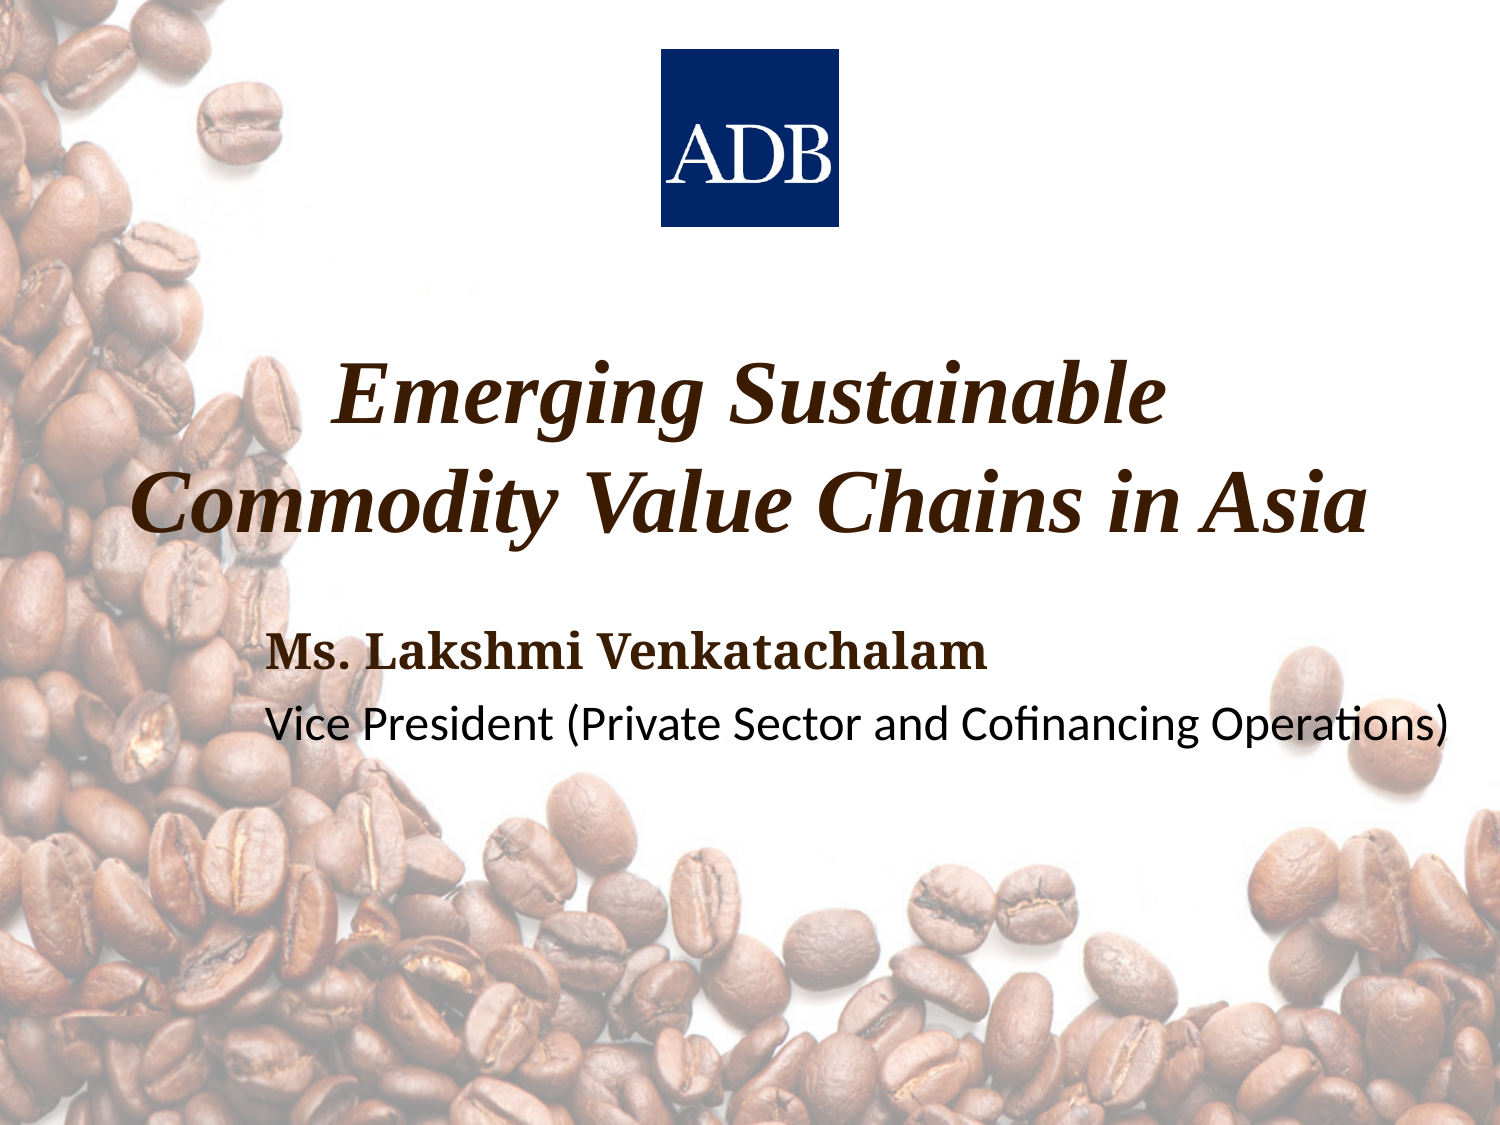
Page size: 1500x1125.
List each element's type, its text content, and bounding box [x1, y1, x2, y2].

title Emerging Sustainable Commodity Value Chains in Asia [112, 321, 1388, 563]
subtitle Ms. Lakshmi Venkatachalam Vice President (Private Sector and Cofinancing Operations) [249, 612, 1500, 900]
picture [661, 49, 839, 228]
